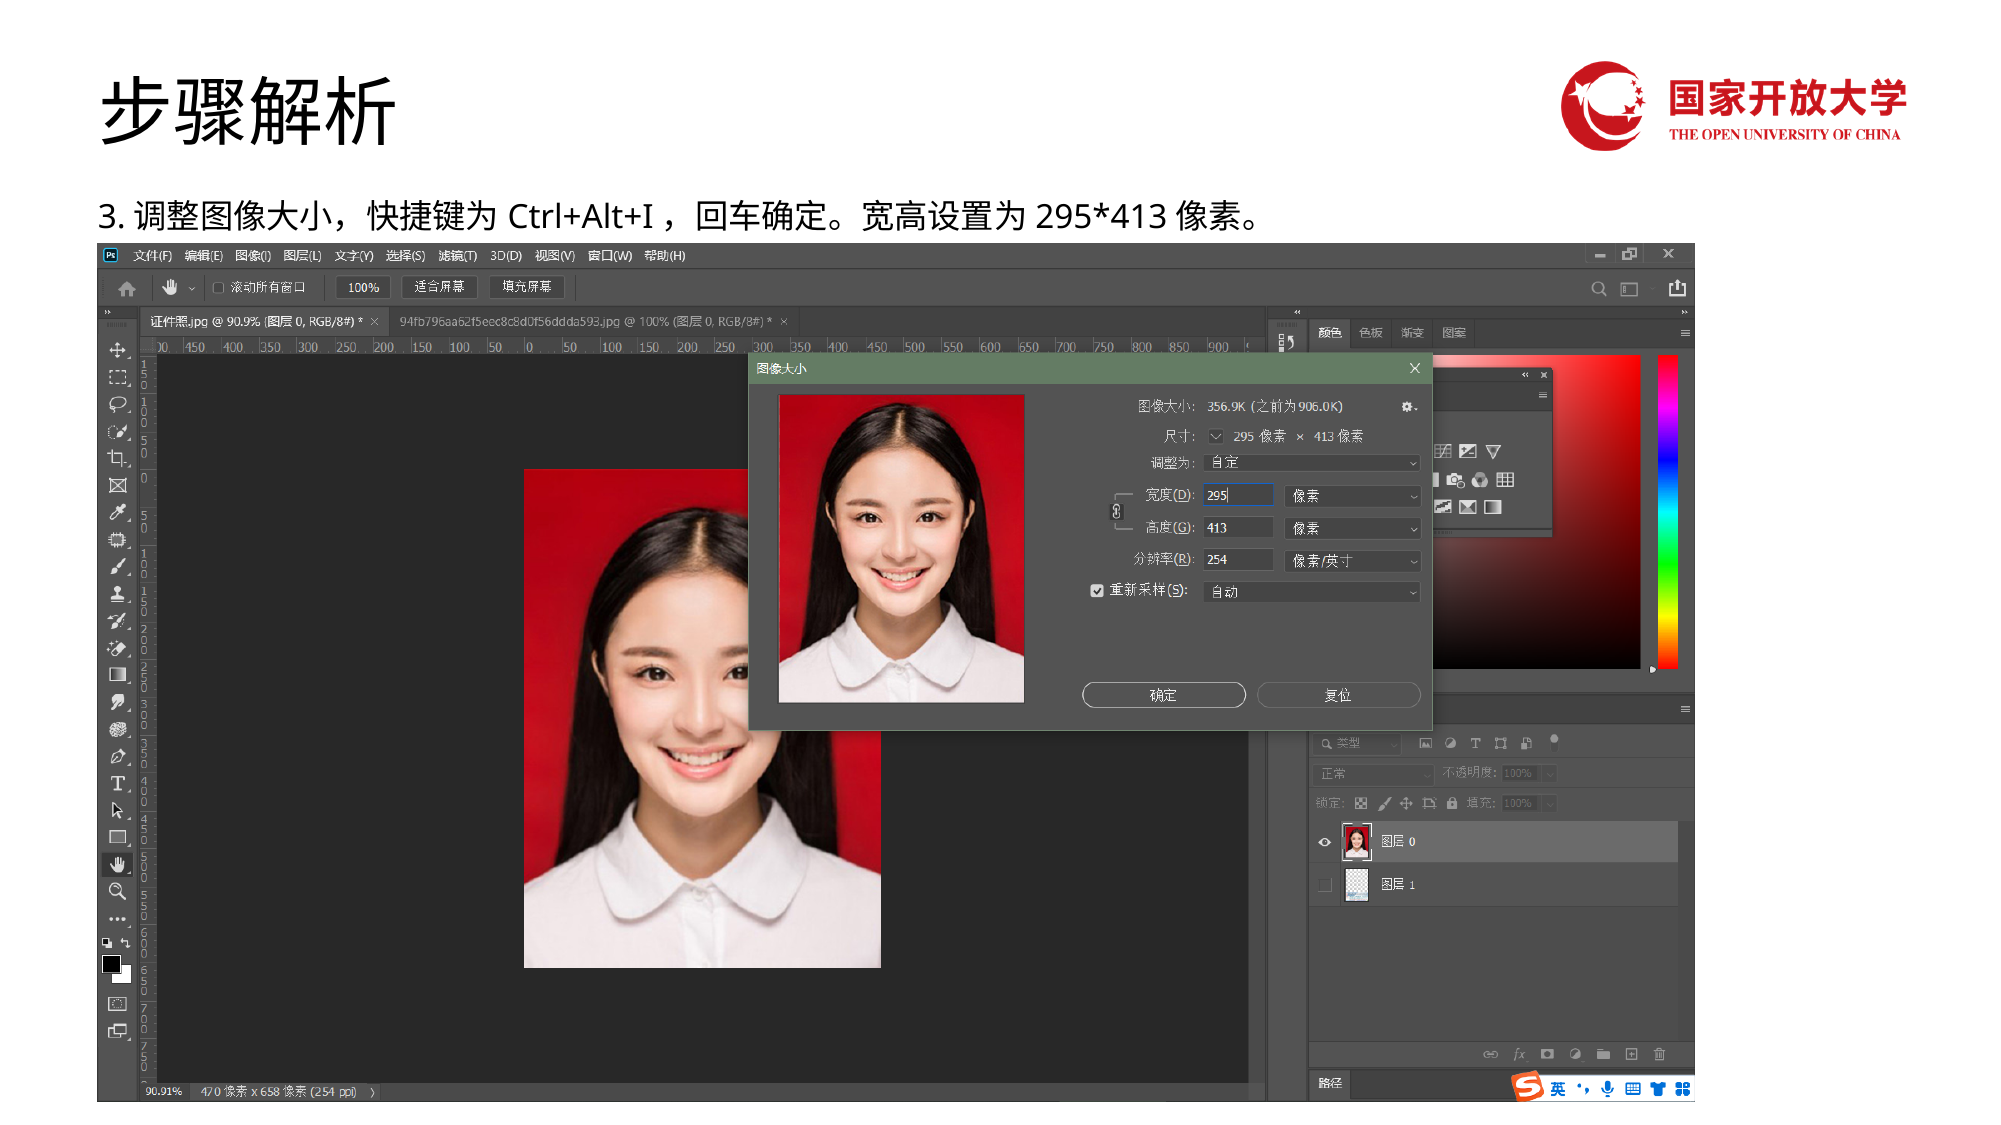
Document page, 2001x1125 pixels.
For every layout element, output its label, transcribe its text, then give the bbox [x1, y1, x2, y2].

title 步骤解析 [83, 61, 1562, 168]
text_box 3.调整图像大小，快捷键为Ctrl+Alt+I，回车确定。宽高设置为295*413像素。 [83, 168, 1930, 243]
picture [96, 243, 1695, 1102]
picture [1562, 61, 1910, 151]
